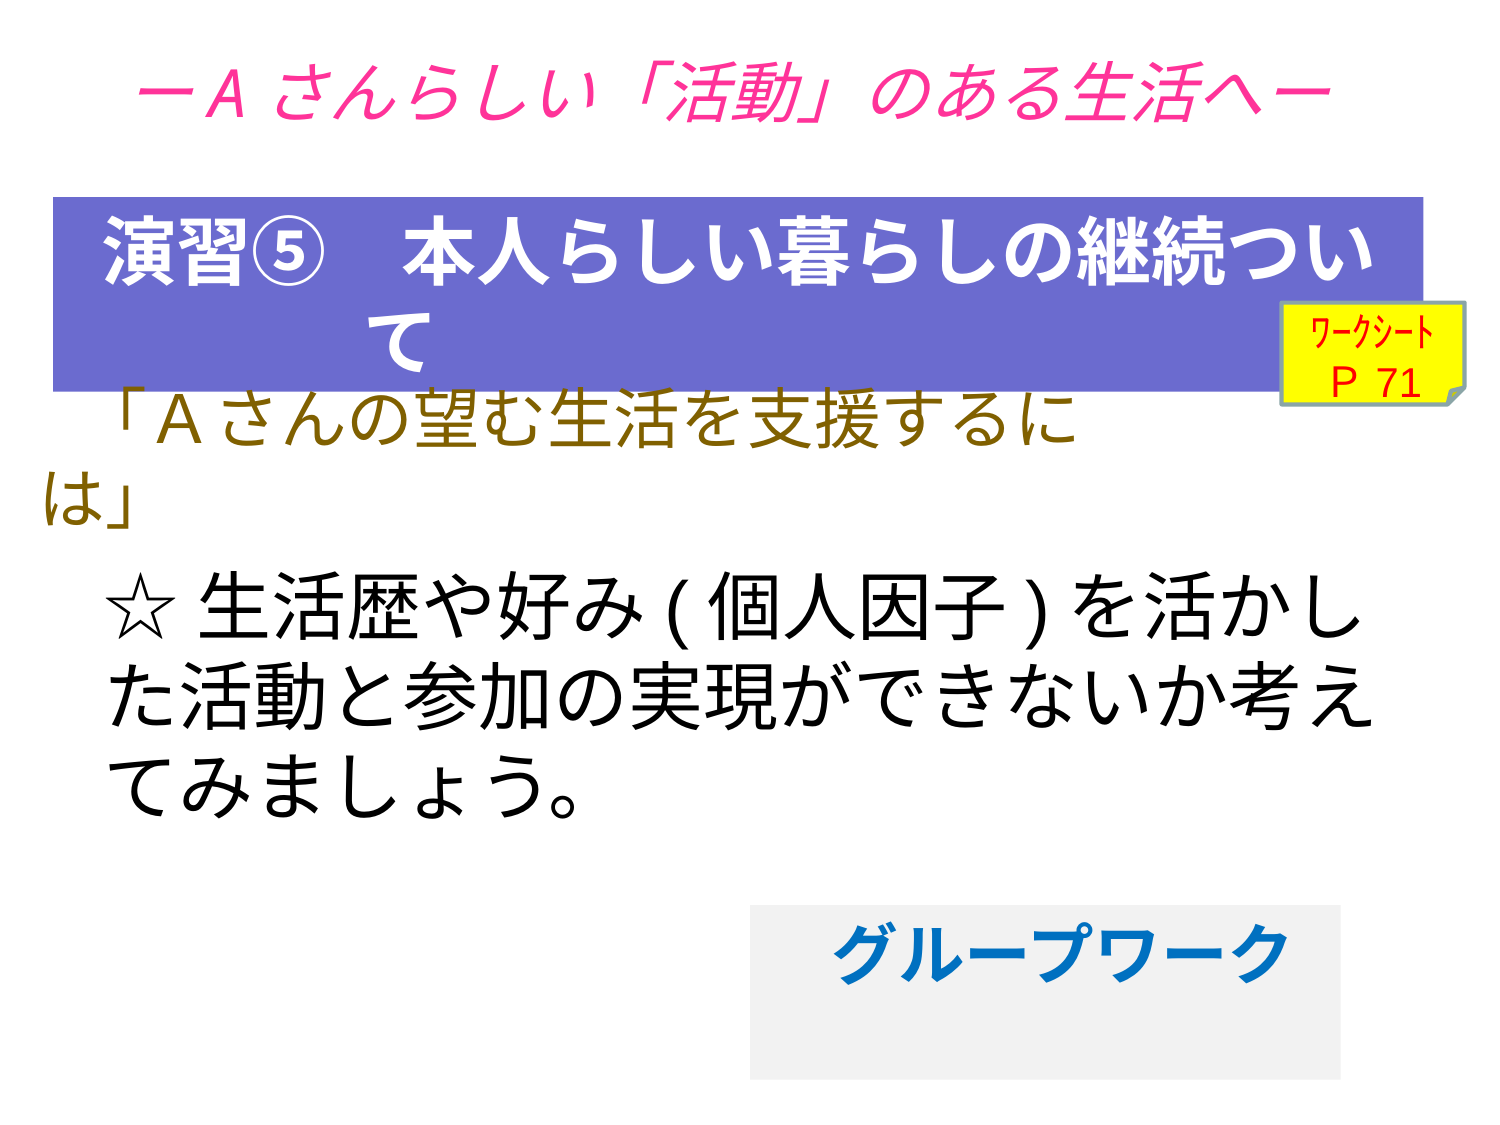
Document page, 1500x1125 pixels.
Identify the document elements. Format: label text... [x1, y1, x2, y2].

text_box ☆生活歴や好み(個人因子)を活かした活動と参加の実現ができないか考えてみましょう。 [88, 552, 1442, 837]
text_box グループワーク [750, 905, 1341, 1080]
title ーAさんらしい「活動」のある生活へー [53, 30, 1404, 150]
text_box 演習⑤ 本人らしい暮らしの継続ついて [53, 197, 1424, 392]
text_box 「Ａさんの望む生活を支援するには」 [23, 409, 1189, 505]
text_box ﾜｰｸｼｰﾄ Ｐ71 [1279, 300, 1467, 407]
